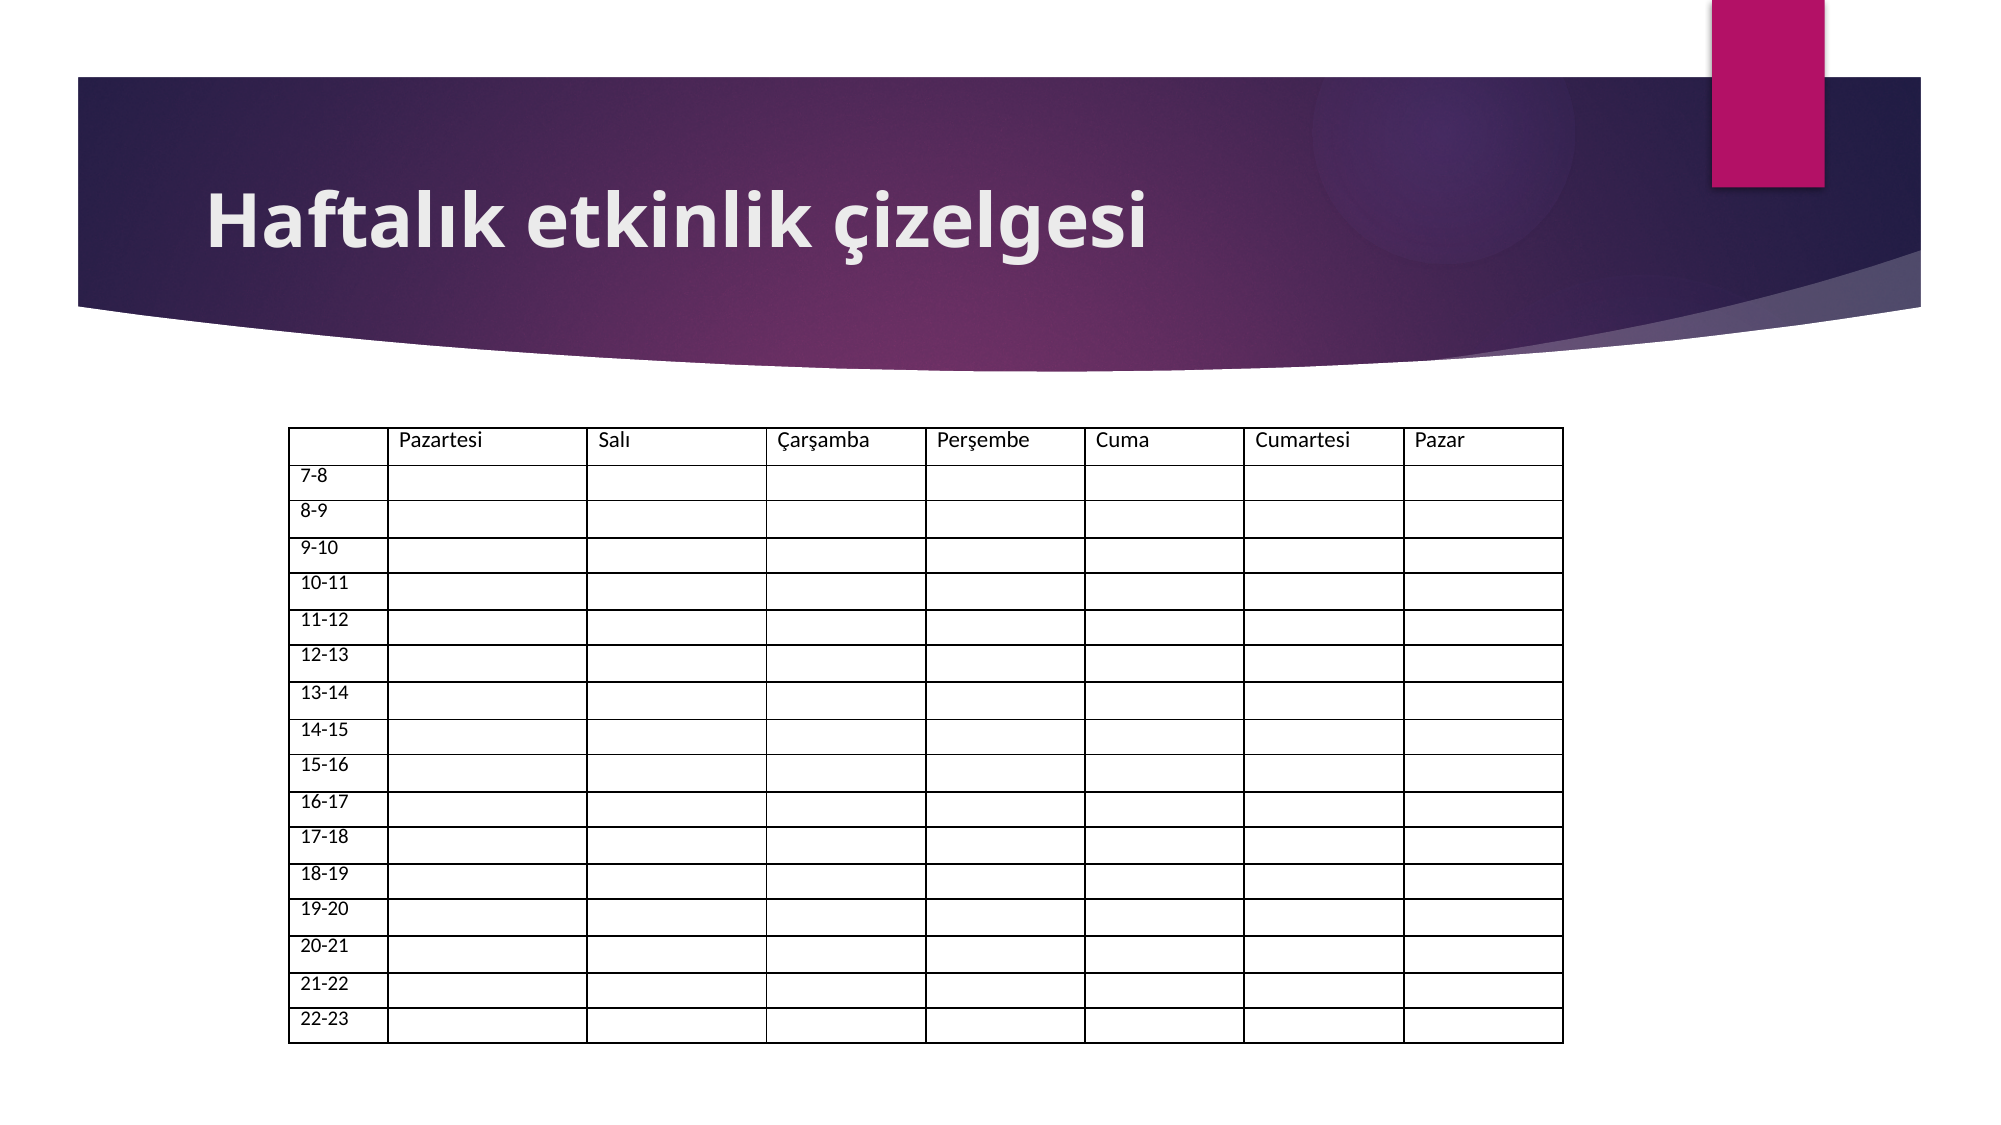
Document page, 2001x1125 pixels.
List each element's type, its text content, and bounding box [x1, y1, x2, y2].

table_cell [927, 937, 1084, 972]
table_cell [588, 1009, 766, 1042]
table_cell [927, 574, 1084, 609]
table_cell [927, 828, 1084, 863]
table_cell 21-22 [290, 974, 387, 1007]
table_cell [767, 1009, 925, 1042]
table_cell [1245, 1009, 1403, 1042]
table_cell 22-23 [290, 1009, 387, 1042]
table_cell 12-13 [290, 646, 387, 681]
table_cell [588, 539, 766, 572]
table_cell [389, 937, 586, 972]
table_cell [1086, 466, 1243, 500]
table_cell [1405, 937, 1562, 972]
table_cell [927, 755, 1084, 791]
table_cell [1405, 865, 1562, 898]
table_cell [1086, 646, 1243, 681]
table_cell [1245, 755, 1403, 791]
table_cell 11-12 [290, 611, 387, 644]
table_cell [767, 646, 925, 681]
table_cell 10-11 [290, 574, 387, 609]
table_cell 19-20 [290, 900, 387, 935]
table_cell [767, 466, 925, 500]
table_cell [1245, 501, 1403, 537]
table_header [290, 429, 387, 465]
table_cell [389, 501, 586, 537]
table_cell [1405, 900, 1562, 935]
table_header Perşembe [927, 429, 1084, 465]
table_cell [389, 574, 586, 609]
table_cell 14-15 [290, 720, 387, 754]
table_cell [767, 865, 925, 898]
table_cell [767, 611, 925, 644]
table_cell [927, 793, 1084, 826]
table_cell 9-10 [290, 539, 387, 572]
table_cell [389, 793, 586, 826]
table_cell [927, 501, 1084, 537]
table_cell [927, 974, 1084, 1007]
table_cell [1405, 611, 1562, 644]
table_cell [588, 937, 766, 972]
table_header Cumartesi [1245, 429, 1403, 465]
table_cell [927, 611, 1084, 644]
table_cell [1086, 1009, 1243, 1042]
table_cell [767, 720, 925, 754]
table_cell [767, 828, 925, 863]
table_cell [588, 793, 766, 826]
table_cell [767, 574, 925, 609]
table_cell [1405, 793, 1562, 826]
table_cell [1405, 539, 1562, 572]
table_cell [389, 974, 586, 1007]
table_cell [1405, 574, 1562, 609]
title Haftalık etkinlik çizelgesi [189, 159, 1627, 276]
table_cell [389, 865, 586, 898]
table_cell [1405, 974, 1562, 1007]
table_cell [389, 828, 586, 863]
table_cell [1405, 466, 1562, 500]
table_cell [927, 900, 1084, 935]
table_header Salı [588, 429, 766, 465]
table_cell [389, 755, 586, 791]
table_cell [389, 466, 586, 500]
table_cell [1245, 900, 1403, 935]
table_cell [389, 611, 586, 644]
table_cell [588, 865, 766, 898]
table_cell [1245, 611, 1403, 644]
table_cell [1245, 466, 1403, 500]
table_cell 7-8 [290, 466, 387, 500]
table_cell [927, 683, 1084, 719]
table_cell [1245, 937, 1403, 972]
table_cell 17-18 [290, 828, 387, 863]
table_cell [1086, 683, 1243, 719]
table_cell [1405, 720, 1562, 754]
table_cell [588, 720, 766, 754]
table_cell [1086, 501, 1243, 537]
table_cell [588, 974, 766, 1007]
table_cell [767, 539, 925, 572]
table_cell 8-9 [290, 501, 387, 537]
table_cell [1086, 720, 1243, 754]
table_cell [767, 900, 925, 935]
table_cell 20-21 [290, 937, 387, 972]
table_cell [1245, 539, 1403, 572]
table_cell [927, 720, 1084, 754]
table_header Pazartesi [389, 429, 586, 465]
table_cell [767, 937, 925, 972]
table_cell [1405, 755, 1562, 791]
table_cell [1086, 611, 1243, 644]
table_cell [1086, 574, 1243, 609]
table_cell [588, 755, 766, 791]
table_cell [588, 828, 766, 863]
table_cell [1405, 828, 1562, 863]
table_header Çarşamba [767, 429, 925, 465]
table_cell [1405, 646, 1562, 681]
table_cell [1245, 828, 1403, 863]
table_cell [588, 900, 766, 935]
table_cell [1086, 828, 1243, 863]
table_cell [1405, 501, 1562, 537]
table_cell [1086, 793, 1243, 826]
table_cell [389, 1009, 586, 1042]
table_cell [588, 611, 766, 644]
table_cell [1245, 720, 1403, 754]
table_cell [588, 683, 766, 719]
table_header Cuma [1086, 429, 1243, 465]
table_header Pazar [1405, 429, 1562, 465]
table_cell [1086, 974, 1243, 1007]
table_cell [1245, 974, 1403, 1007]
table_cell [588, 574, 766, 609]
table_cell [588, 466, 766, 500]
table_cell [1086, 539, 1243, 572]
table_cell [389, 900, 586, 935]
table_cell 16-17 [290, 793, 387, 826]
table_cell [767, 501, 925, 537]
table_cell 18-19 [290, 865, 387, 898]
table_cell [1245, 865, 1403, 898]
table_cell [1245, 574, 1403, 609]
table_cell [1245, 683, 1403, 719]
table_cell [389, 720, 586, 754]
table_cell [588, 501, 766, 537]
table_cell [927, 865, 1084, 898]
table_cell [927, 1009, 1084, 1042]
table_cell [767, 683, 925, 719]
table_cell [389, 683, 586, 719]
table_cell [389, 539, 586, 572]
table_cell [1086, 900, 1243, 935]
table_cell 15-16 [290, 755, 387, 791]
table_cell [1245, 646, 1403, 681]
table_cell [1405, 683, 1562, 719]
table_cell [927, 539, 1084, 572]
table_cell [767, 793, 925, 826]
table_cell [588, 646, 766, 681]
table_cell [1405, 1009, 1562, 1042]
table_cell [1086, 755, 1243, 791]
table_cell [767, 755, 925, 791]
table_cell [927, 466, 1084, 500]
table_cell 13-14 [290, 683, 387, 719]
table_cell [927, 646, 1084, 681]
table_cell [389, 646, 586, 681]
table_cell [1086, 865, 1243, 898]
table_cell [1086, 937, 1243, 972]
table_cell [1245, 793, 1403, 826]
table_cell [767, 974, 925, 1007]
